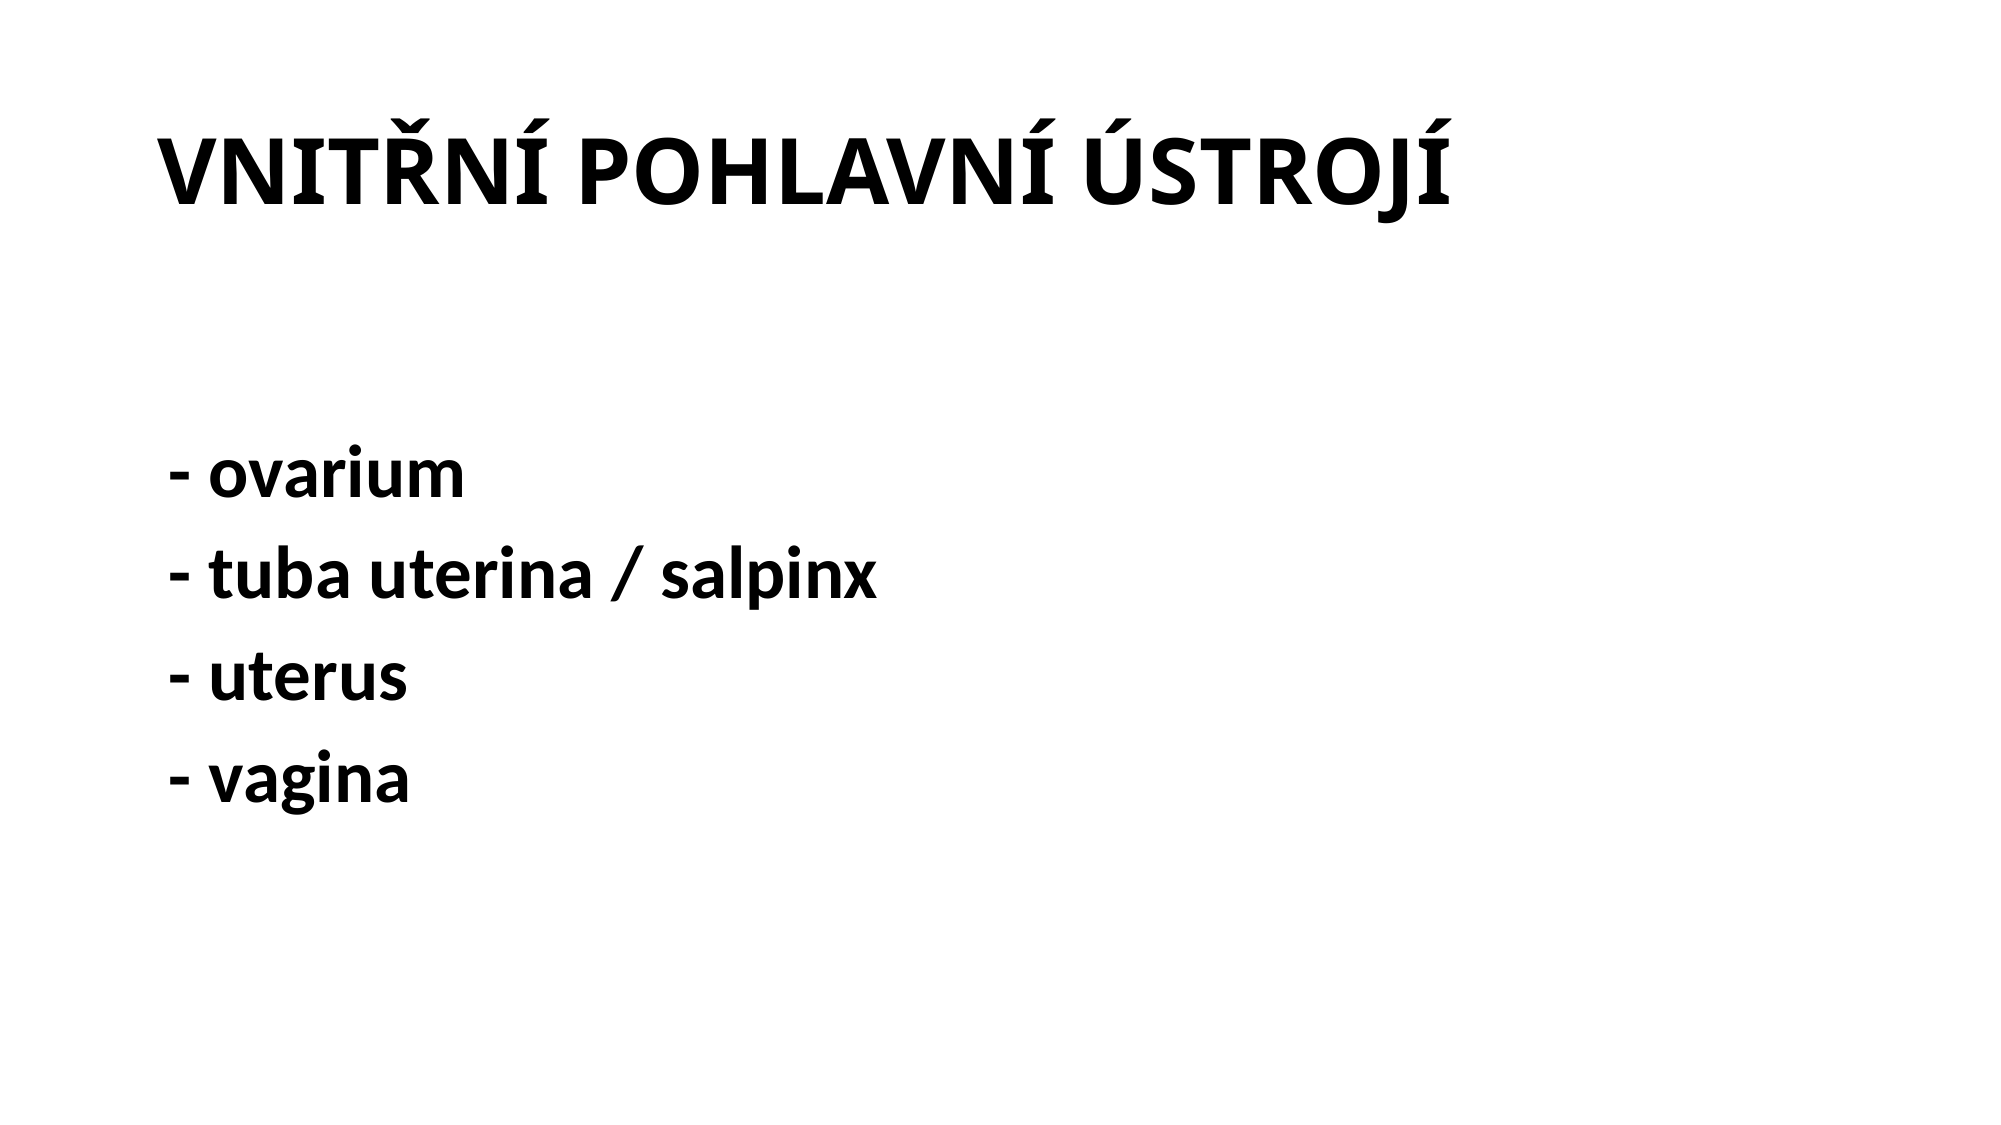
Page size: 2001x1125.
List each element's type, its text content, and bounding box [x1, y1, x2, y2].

title VNITŘNÍ POHLAVNÍ ÚSTROJÍ [142, 62, 1908, 288]
list - ovarium - tuba uterina / salpinx - uterus - vagina [142, 425, 1675, 1050]
